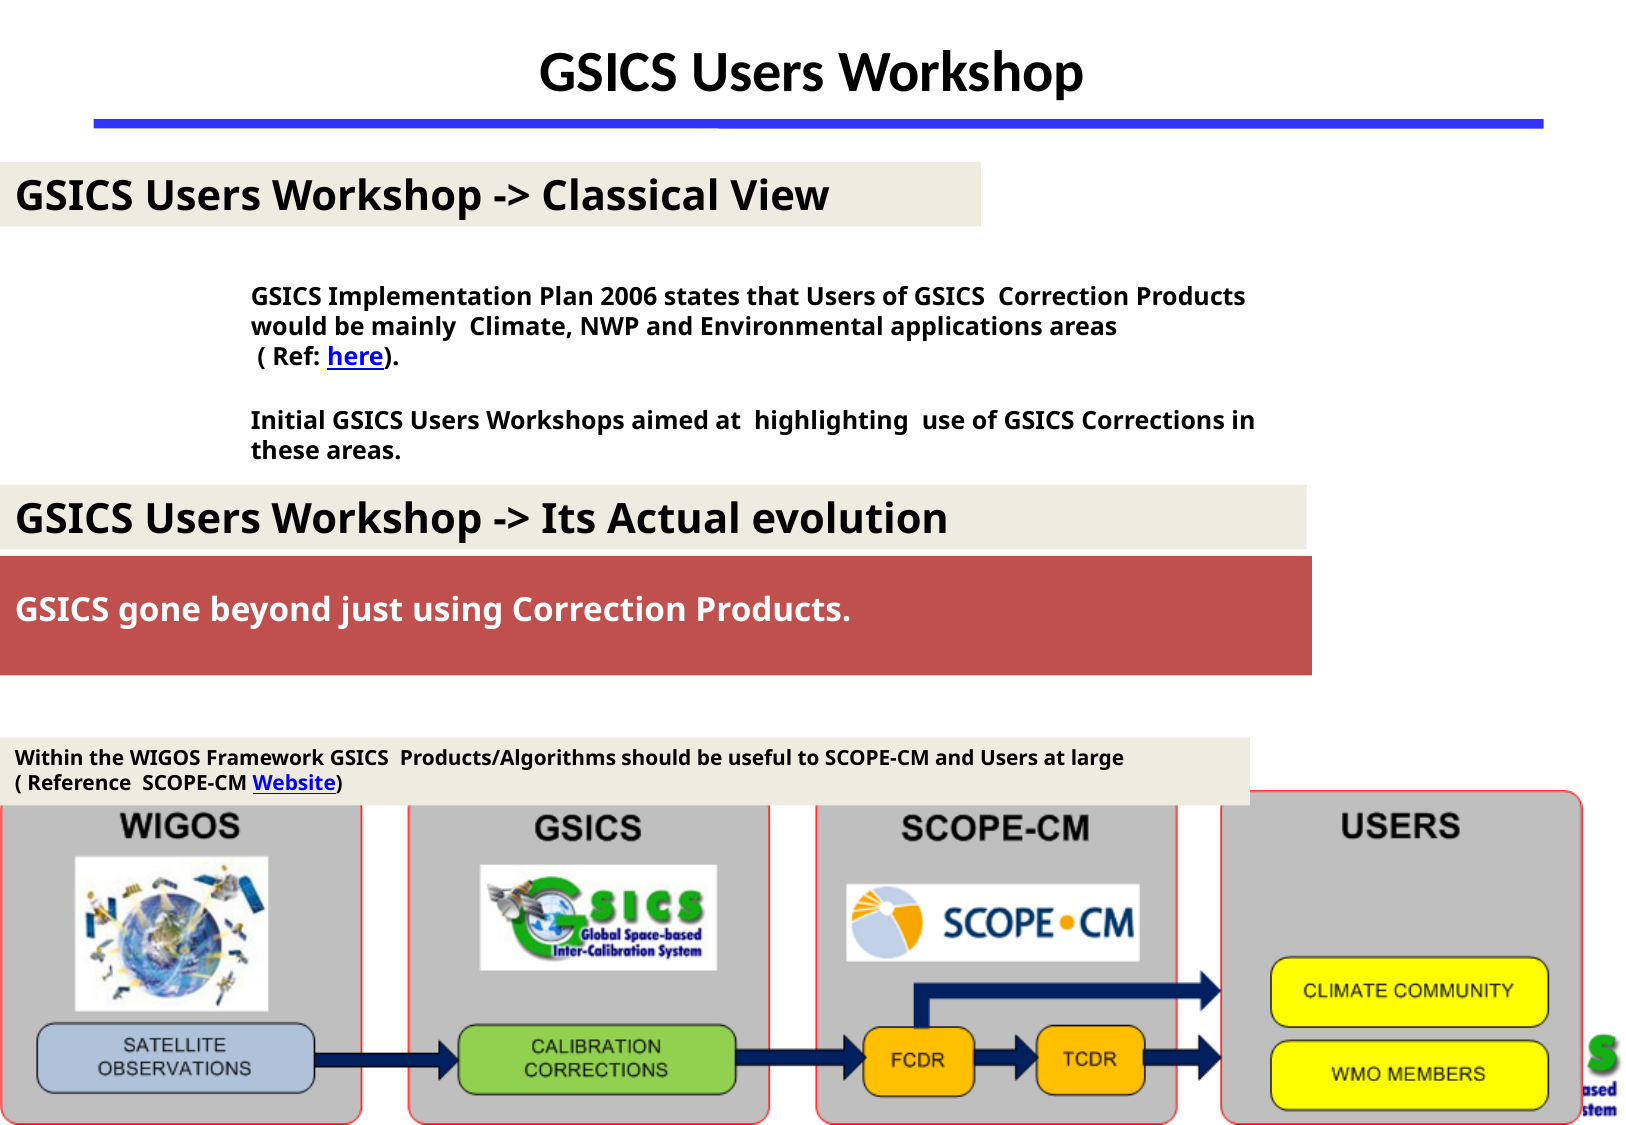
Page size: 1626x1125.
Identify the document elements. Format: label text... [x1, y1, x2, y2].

text_box GSICS Users Workshop -> Classical View [0, 161, 981, 227]
picture [0, 790, 1625, 1125]
text_box Within the WIGOS Framework GSICS Products/Algorithms should be useful to SCOPE-CM and Users at large ( Reference SCOPE-CM Website) [0, 737, 1250, 790]
text_box GSICS Users Workshop -> Its Actual evolution [0, 484, 1307, 550]
text_box GSICS gone beyond just using Correction Products. [0, 555, 1312, 676]
text_box GSICS Implementation Plan 2006 states that Users of GSICS Correction Products would be mainly Climate, NWP and Environmental applications areas ( Ref: here). Initial GSICS Users Workshops aimed at highlighting use of GSICS Corrections in these areas. [235, 273, 1286, 472]
title GSICS Users Workshop [80, 17, 1544, 120]
